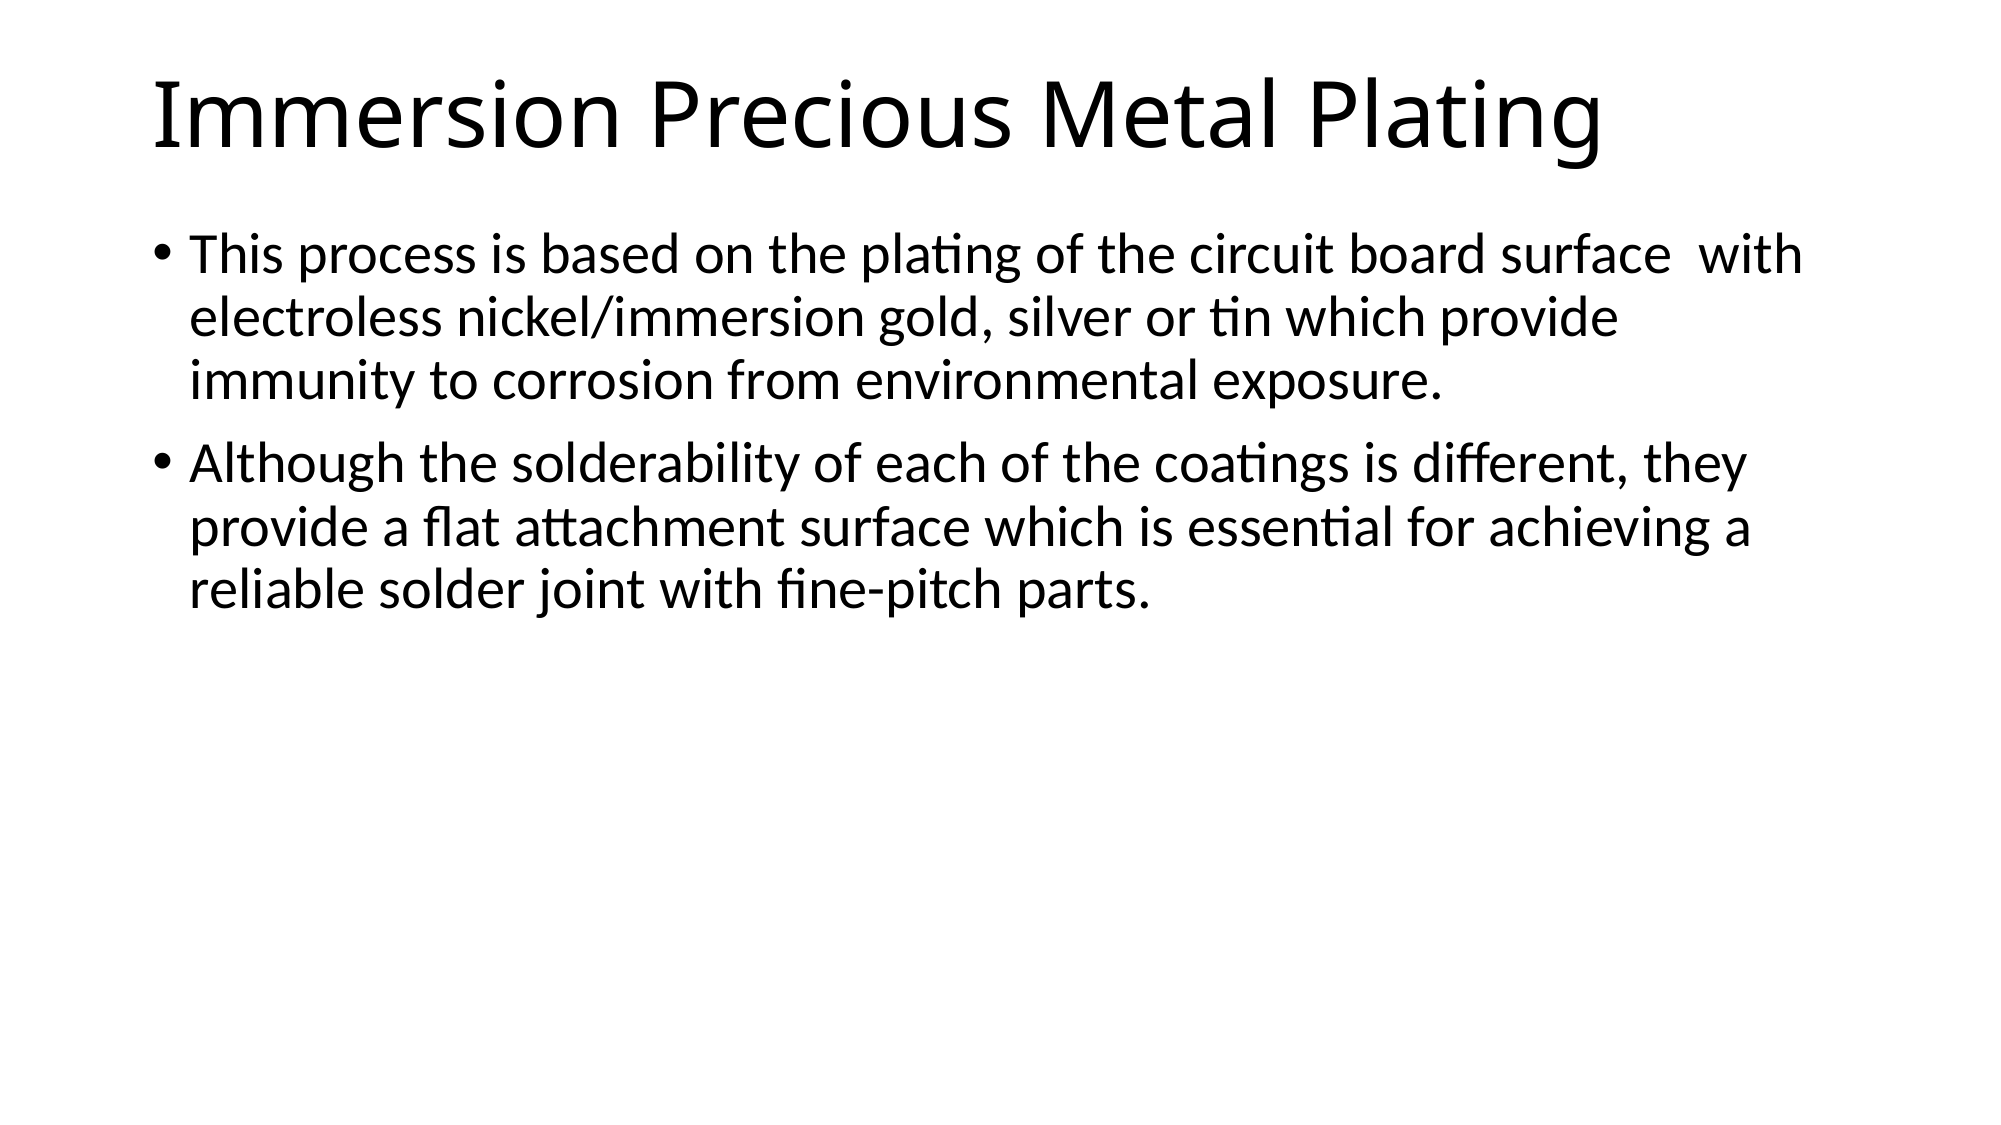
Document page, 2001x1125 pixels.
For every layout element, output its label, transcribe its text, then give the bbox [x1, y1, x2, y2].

title Immersion Precious Metal Plating [137, 59, 1863, 176]
list This process is based on the plating of the circuit board surface with electroless nickel/immersion gold, silver or tin which provide immunity to corrosion from environmental exposure. Although the solderability of each of the coatings is different, they provide a flat attachment surface which is essential for achieving a reliable solder joint with fine-pitch parts. [137, 215, 1863, 1014]
